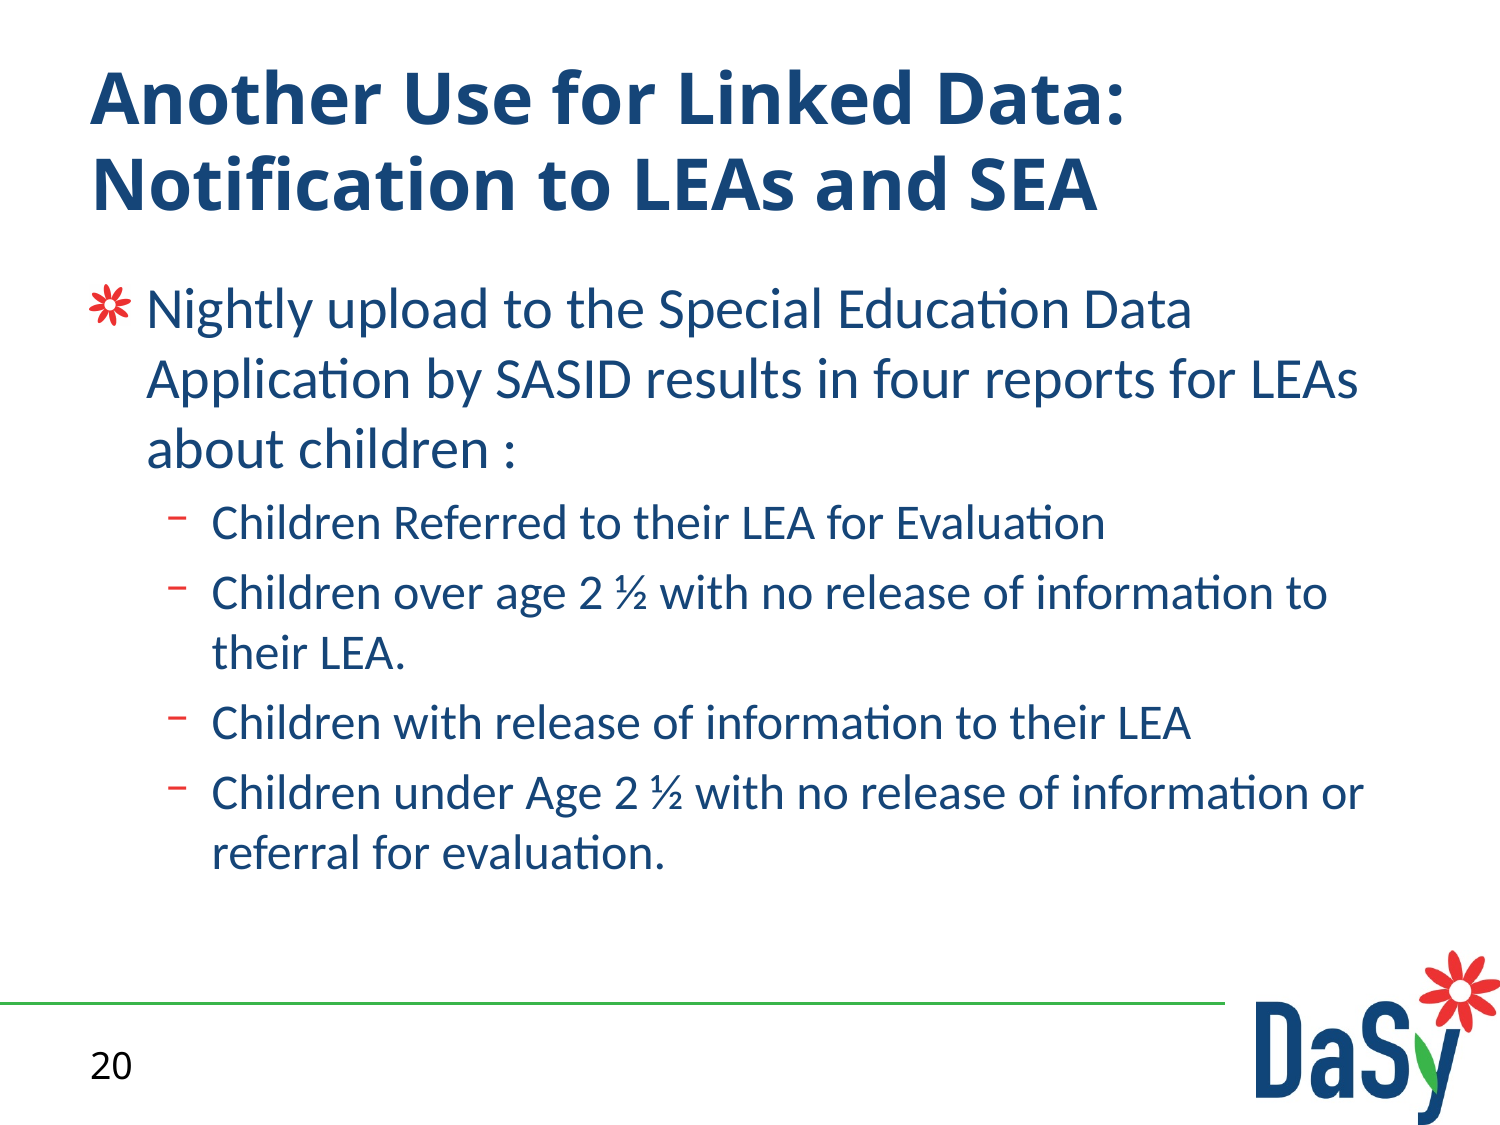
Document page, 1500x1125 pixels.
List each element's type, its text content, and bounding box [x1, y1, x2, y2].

picture [89, 284, 131, 326]
list Nightly upload to the Special Education Data Application by SASID results in four reports for LEAs about children : Children Referred to their LEA for Evaluation Children over age 2 ½ with no release of information to their LEA. Children with release of information to their LEA Children under Age 2 ½ with no release of information or referral for evaluation. [75, 262, 1425, 925]
title Another Use for Linked Data: Notification to LEAs and SEA [75, 45, 1425, 233]
picture [1256, 950, 1500, 1125]
